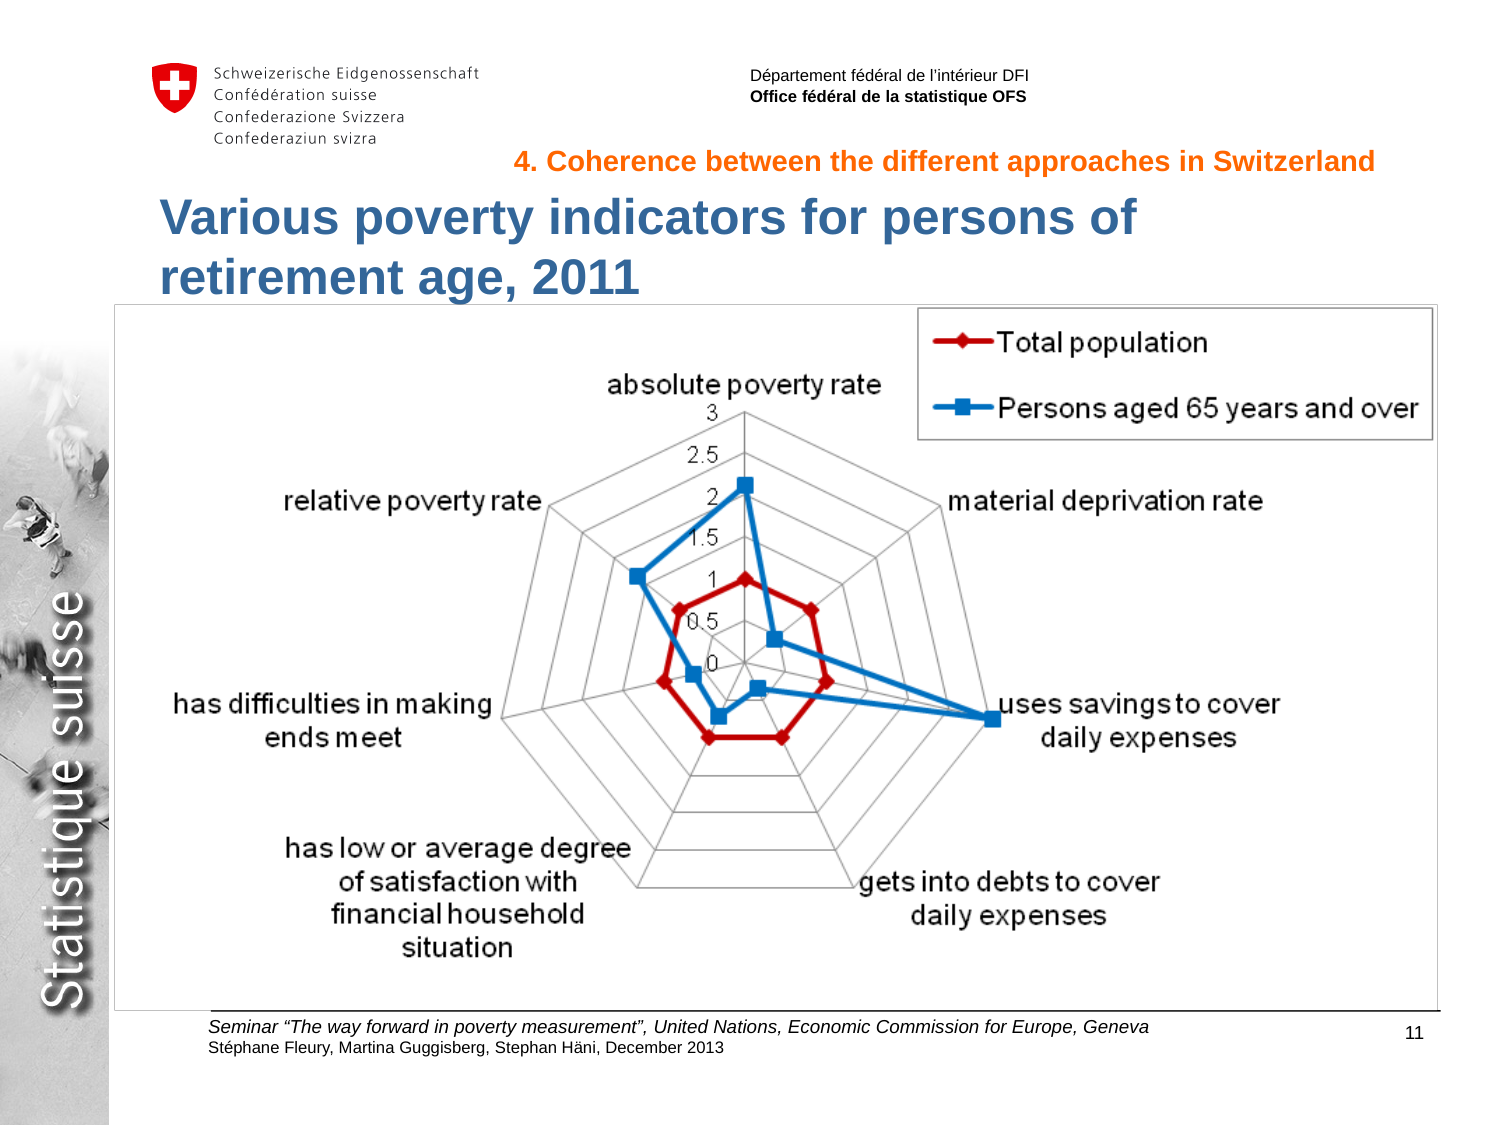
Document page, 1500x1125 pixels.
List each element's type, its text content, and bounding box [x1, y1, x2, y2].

picture [0, 105, 109, 1125]
picture [111, 302, 1439, 1012]
text_box 4. Coherence between the different approaches in Switzerland [513, 101, 1436, 197]
text_box Various poverty indicators for persons of retirement age, 2011 [159, 184, 1379, 301]
picture [152, 63, 480, 147]
